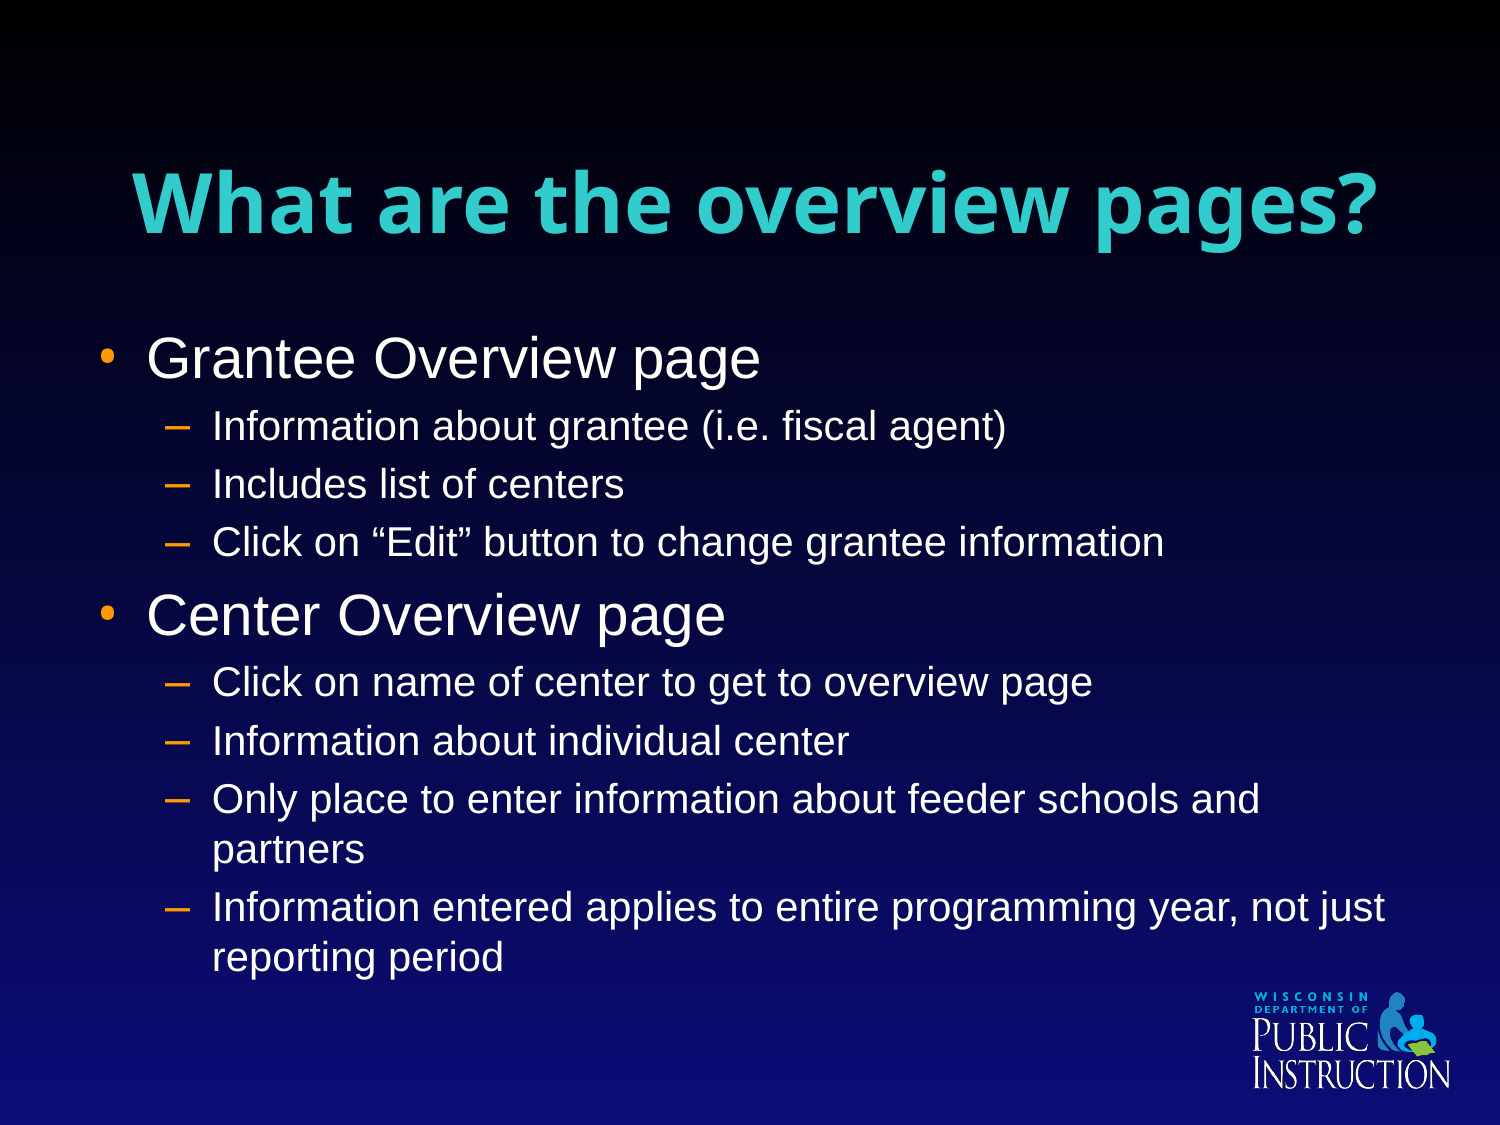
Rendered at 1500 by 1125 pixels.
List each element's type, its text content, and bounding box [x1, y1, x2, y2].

picture [1250, 987, 1450, 1092]
title What are the overview pages? [74, 99, 1438, 301]
list Grantee Overview page Information about grantee (i.e. fiscal agent) Includes list of centers Click on “Edit” button to change grantee information Center Overview page Click on name of center to get to overview page Information about individual center Only place to enter information about feeder schools and partners Information entered applies to entire programming year, not just reporting period [74, 312, 1438, 1013]
